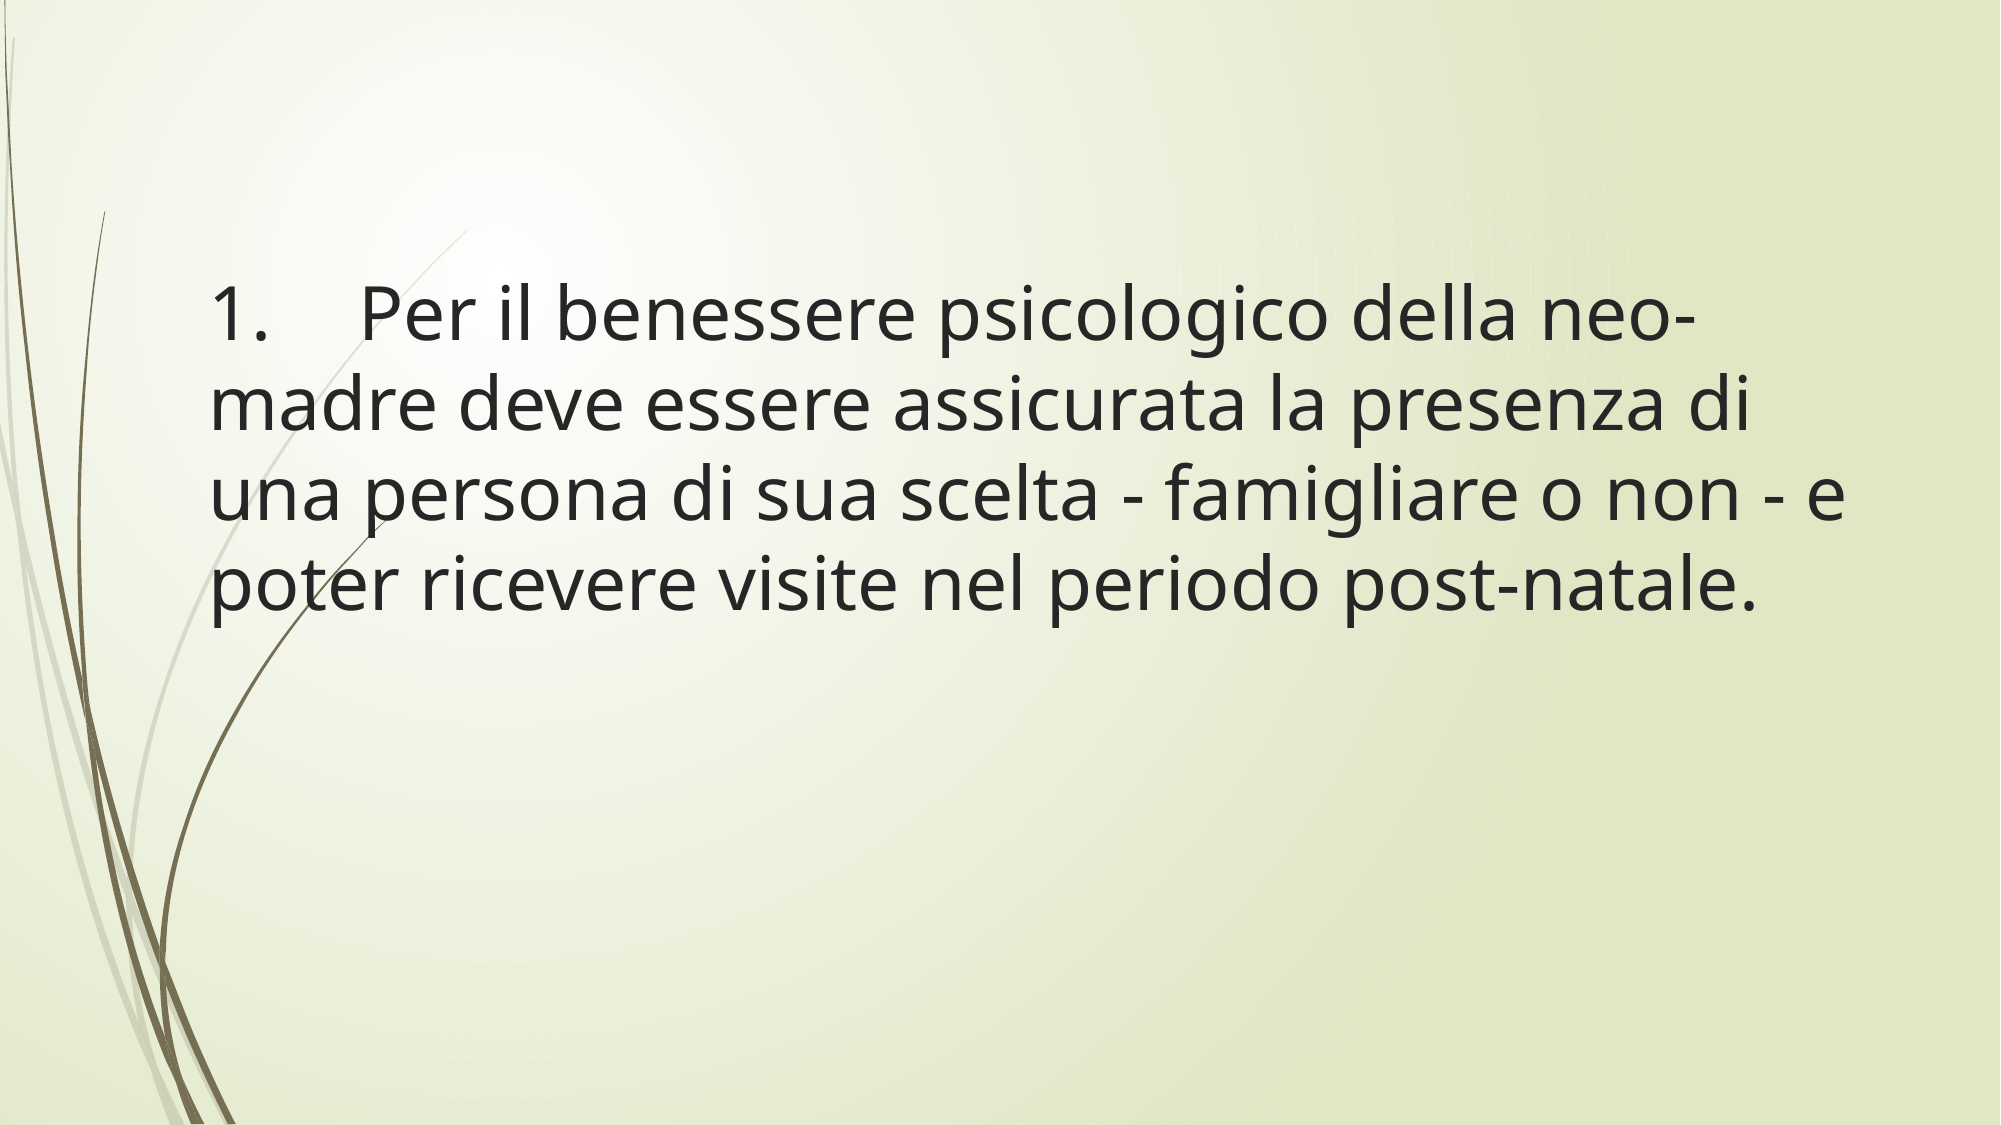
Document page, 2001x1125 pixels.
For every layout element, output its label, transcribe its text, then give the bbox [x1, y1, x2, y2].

title 1. Per il benessere psicologico della neo-madre deve essere assicurata la presenza di una persona di sua scelta - famigliare o non - e poter ricevere visite nel periodo post-natale. [193, 257, 1919, 1125]
